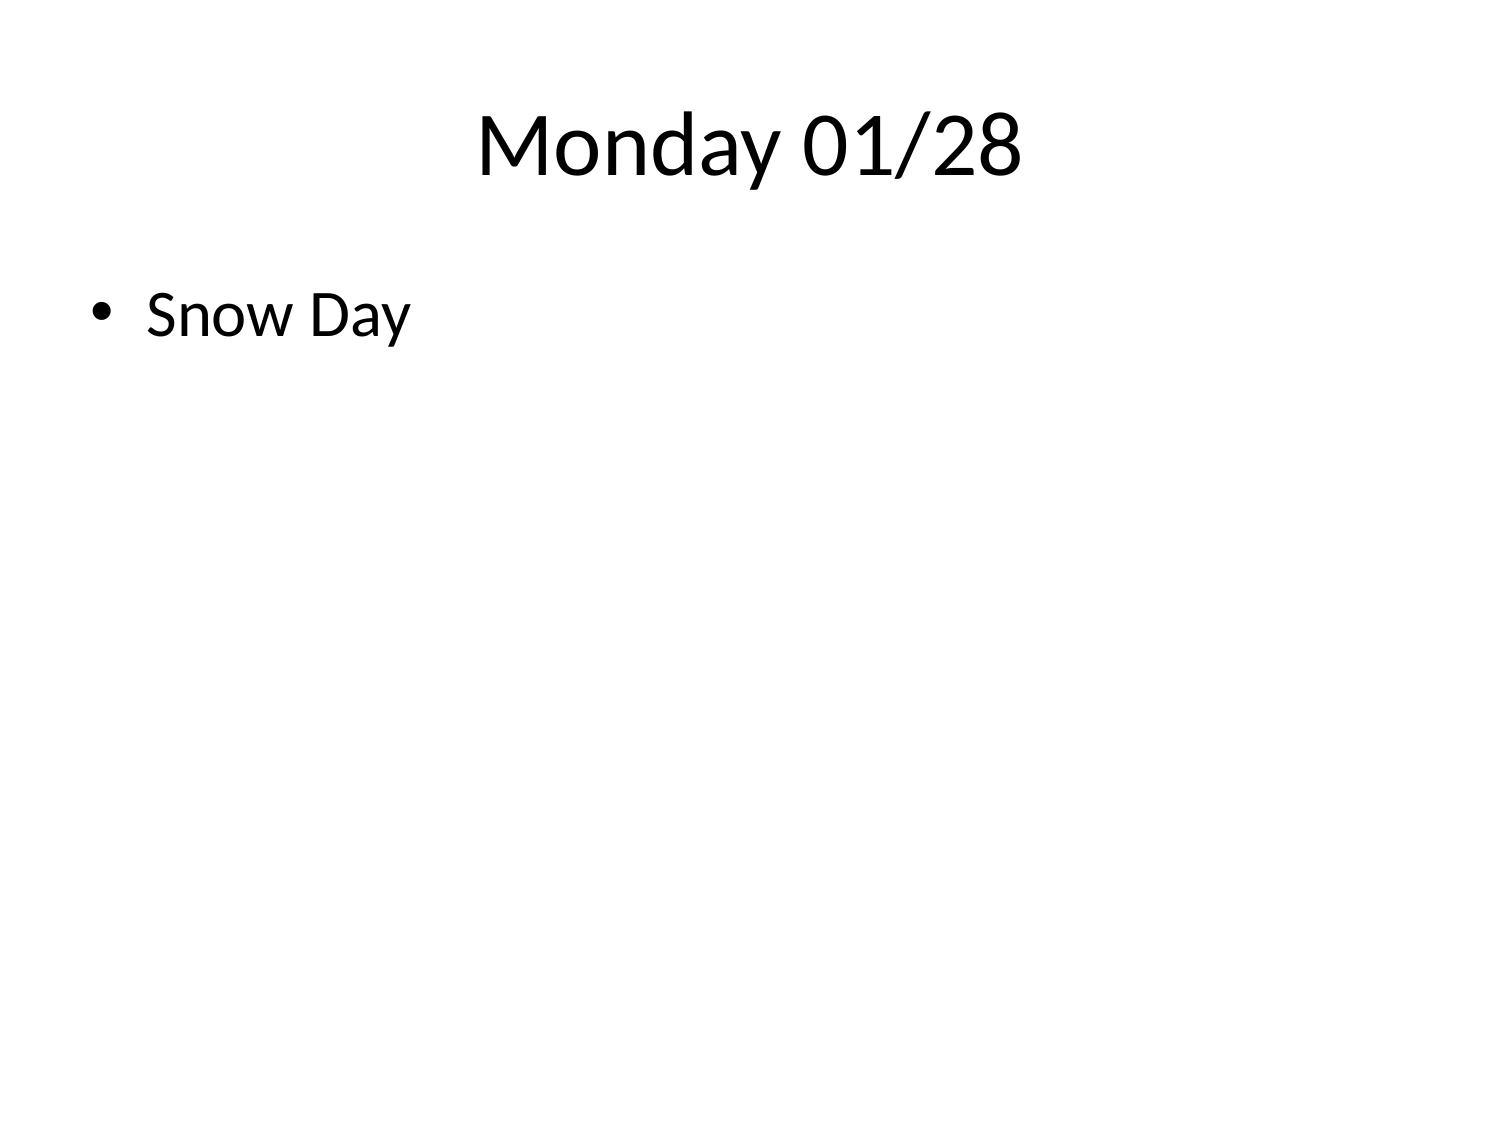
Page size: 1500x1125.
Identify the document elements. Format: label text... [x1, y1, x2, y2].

list Snow Day [75, 262, 1425, 1005]
title Monday 01/28 [75, 45, 1425, 233]
